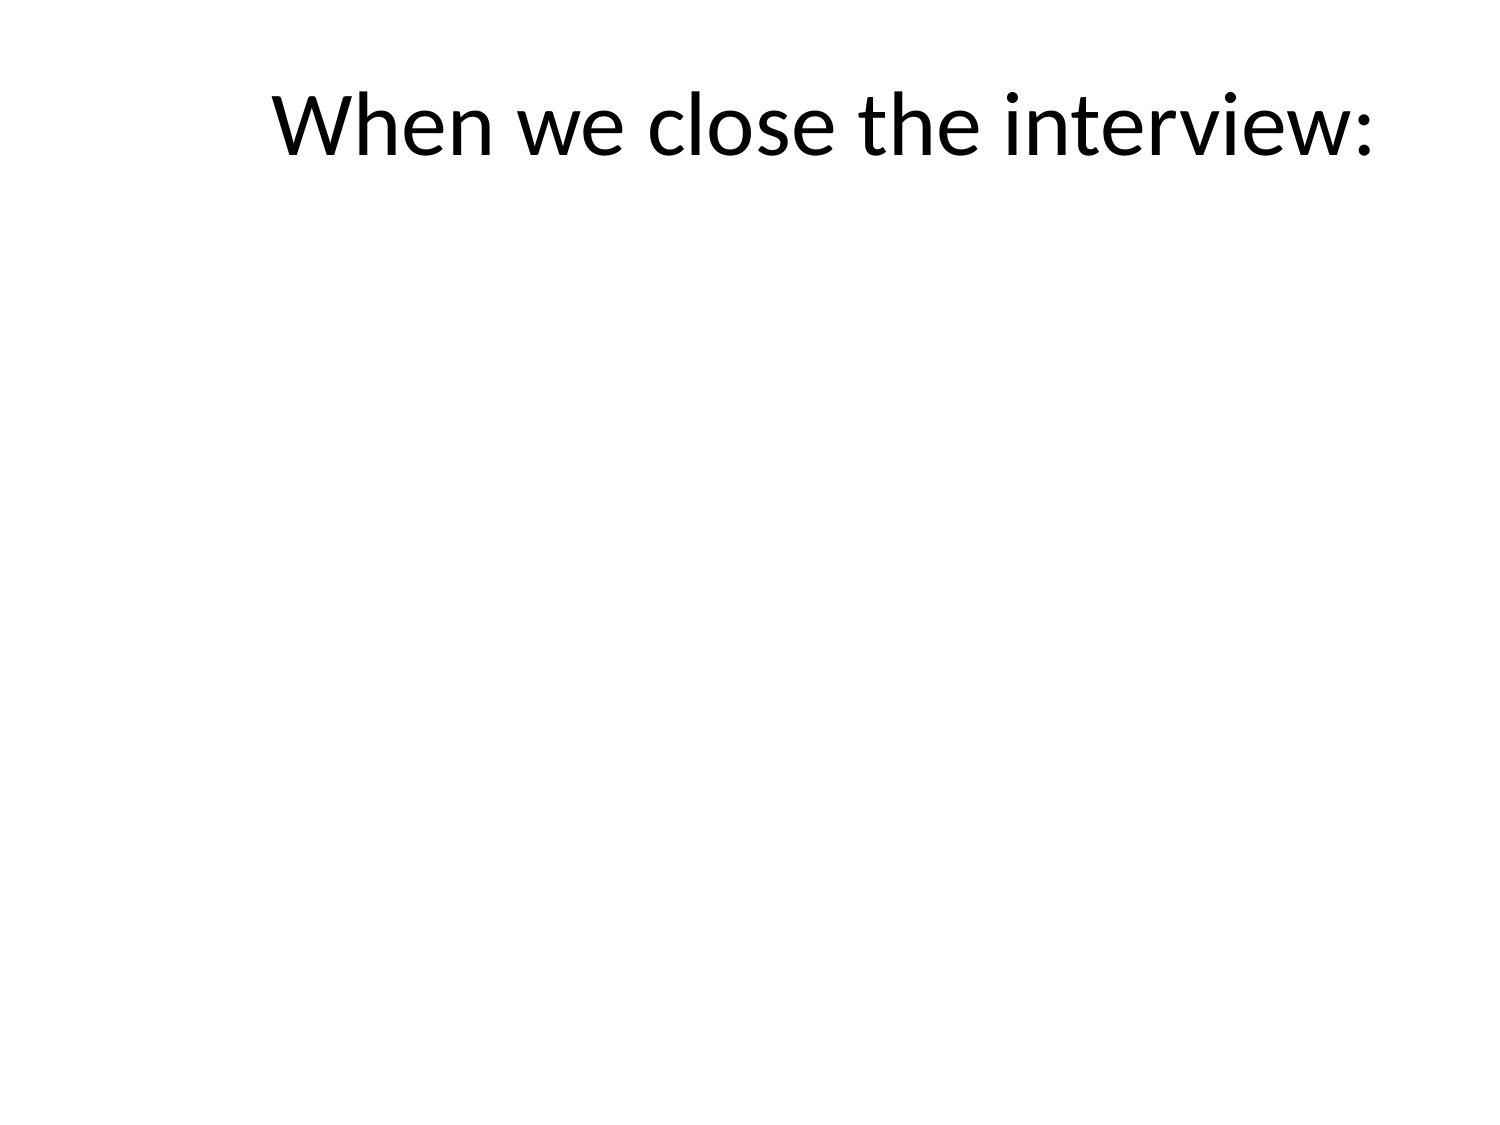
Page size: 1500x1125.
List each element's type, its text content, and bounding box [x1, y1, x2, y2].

title When we close the interview: [162, 24, 1488, 213]
